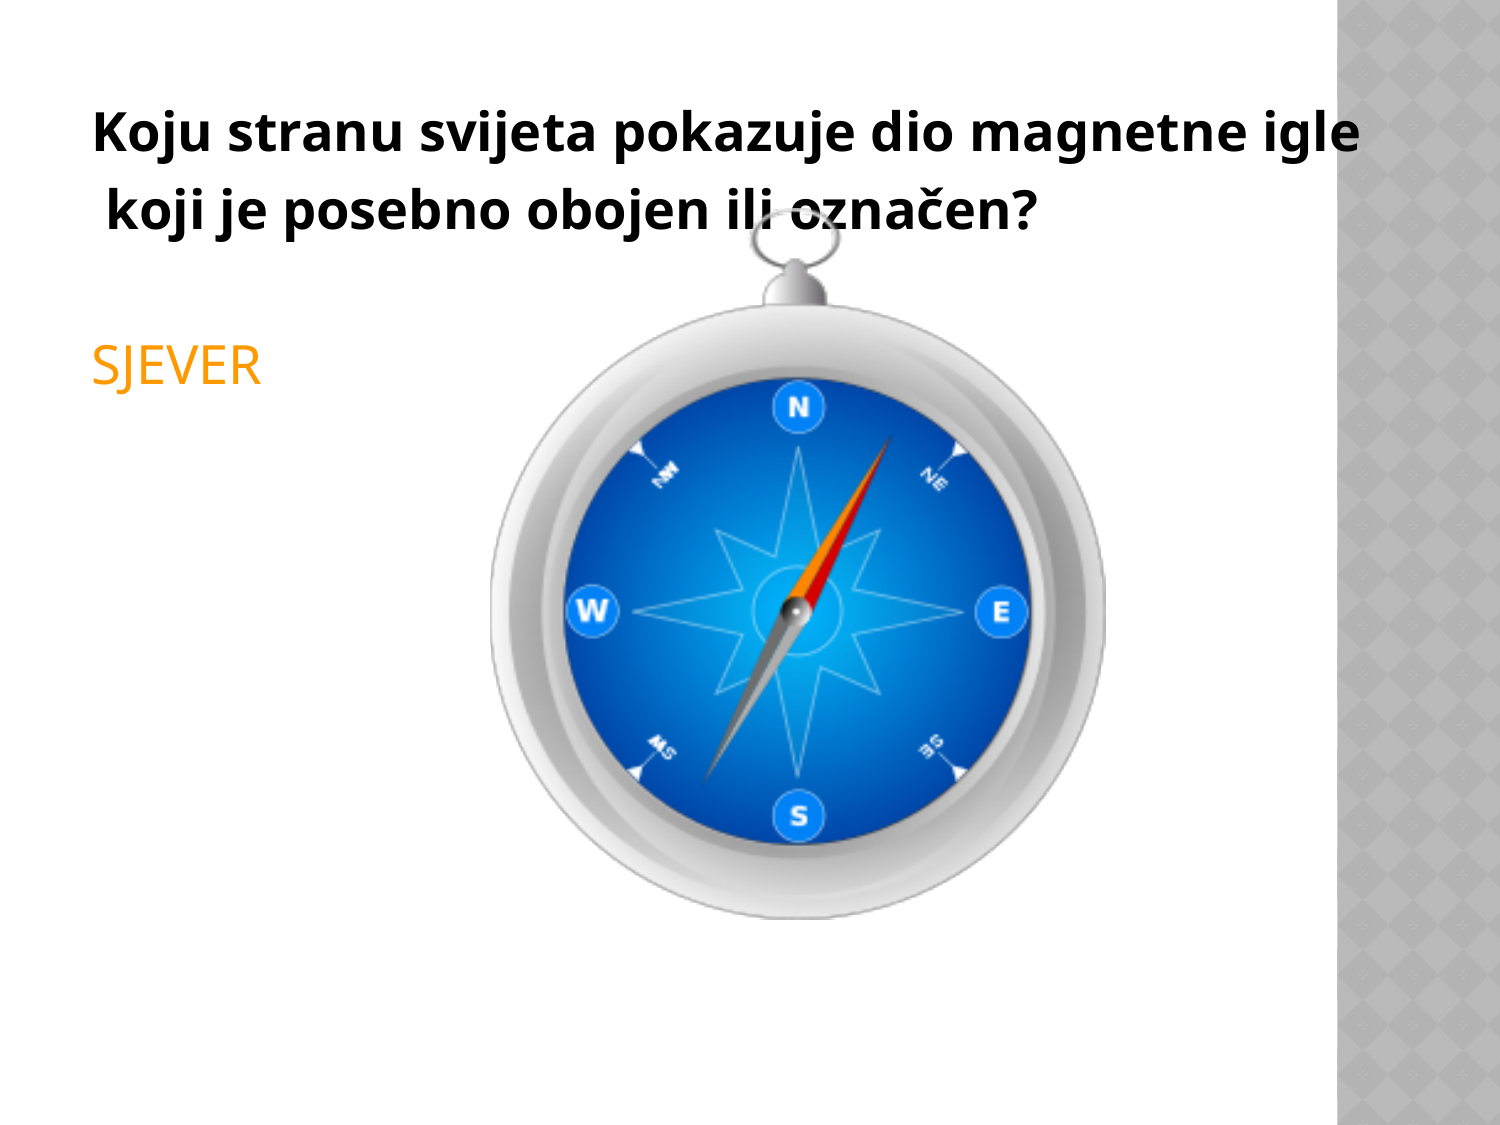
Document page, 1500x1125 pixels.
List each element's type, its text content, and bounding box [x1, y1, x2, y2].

list Koju stranu svijeta pokazuje dio magnetne igle koji je posebno obojen ili označen? SJEVER [76, 90, 1427, 916]
picture [489, 208, 1106, 920]
